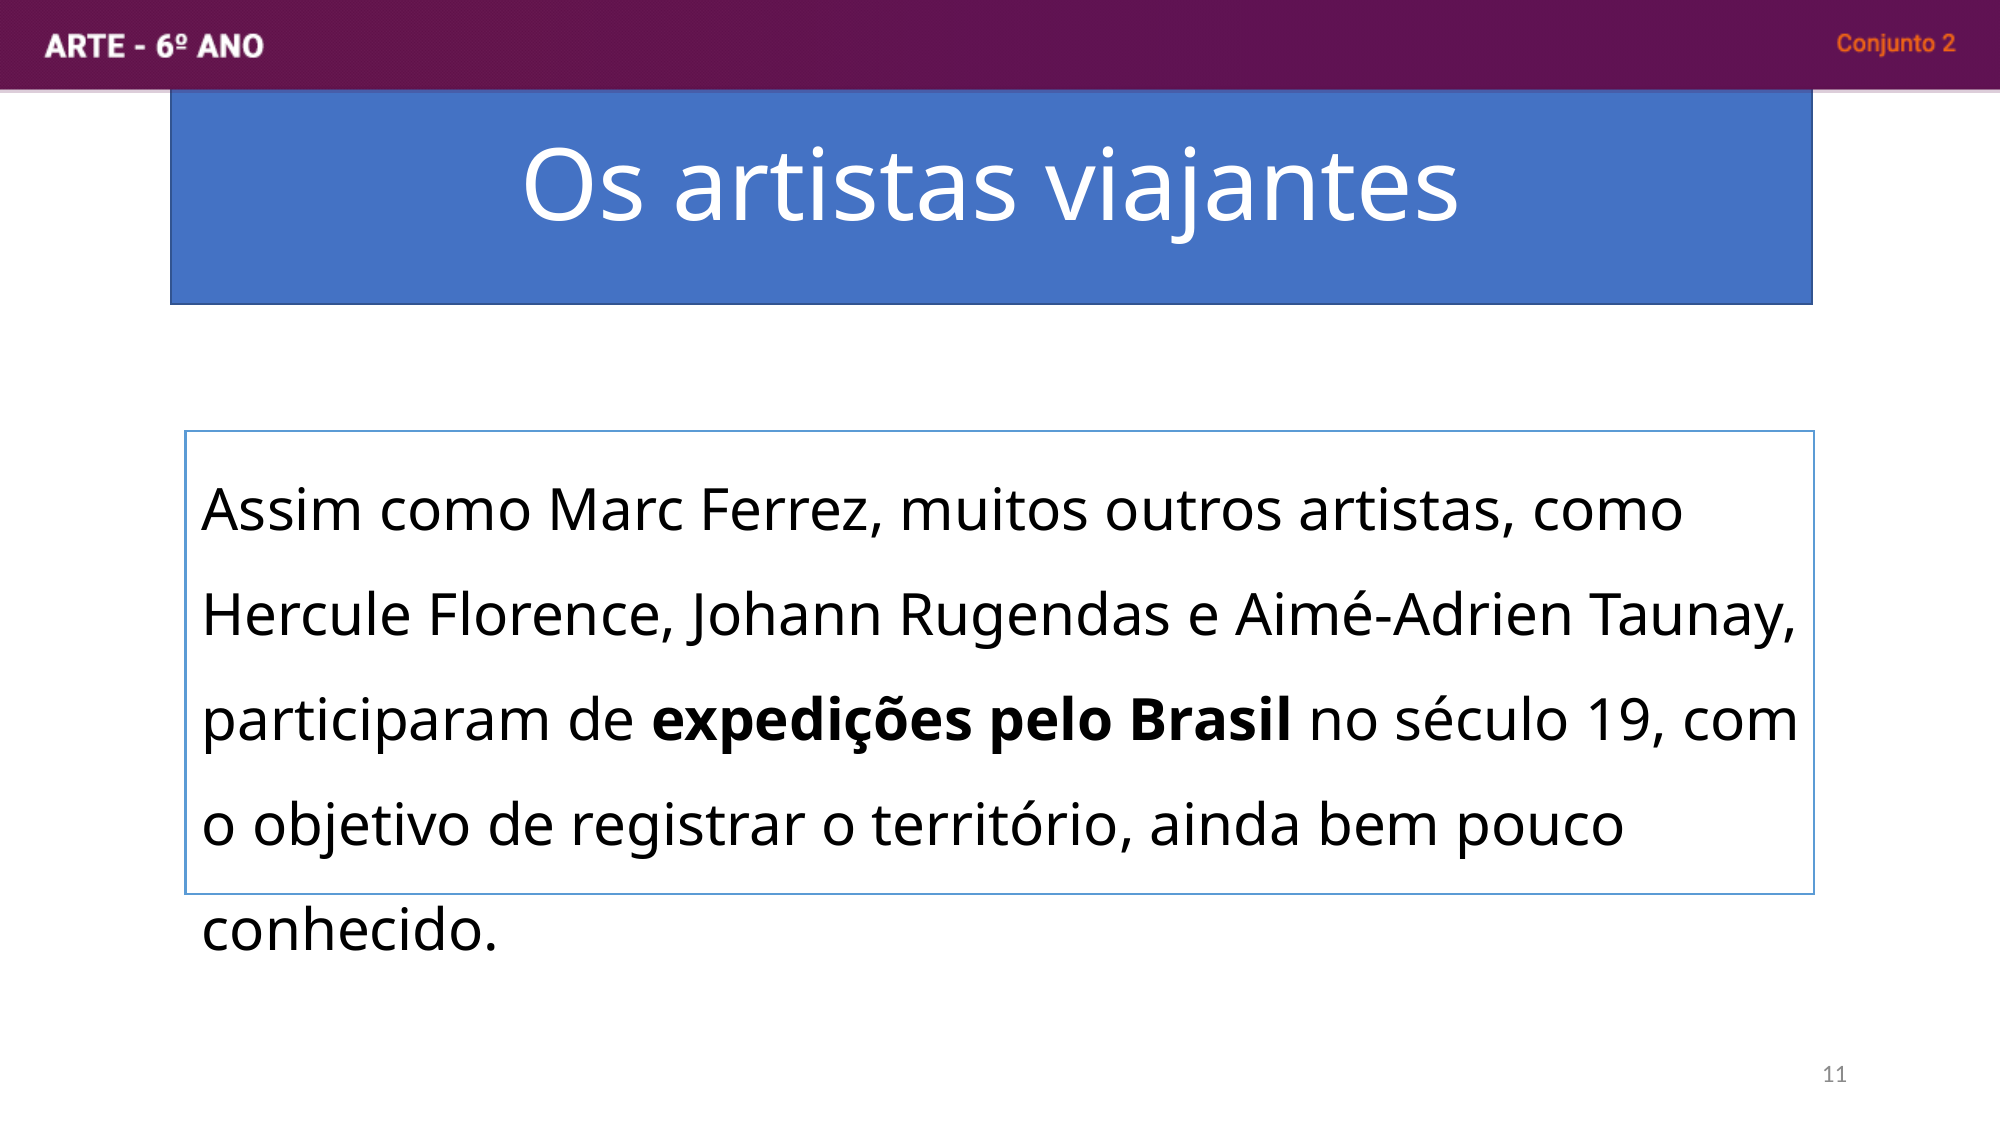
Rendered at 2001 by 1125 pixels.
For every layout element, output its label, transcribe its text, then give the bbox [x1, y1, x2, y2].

text_box Assim como Marc Ferrez, muitos outros artistas, como Hercule Florence, Johann Rugendas e Aimé-Adrien Taunay, participaram de expedições pelo Brasil no século 19, com o objetivo de registrar o território, ainda bem pouco conhecido. [184, 430, 1815, 895]
text_box Os artistas viajantes [170, 93, 1813, 305]
slide_number 11 [1412, 1042, 1863, 1103]
picture [0, 0, 2000, 93]
